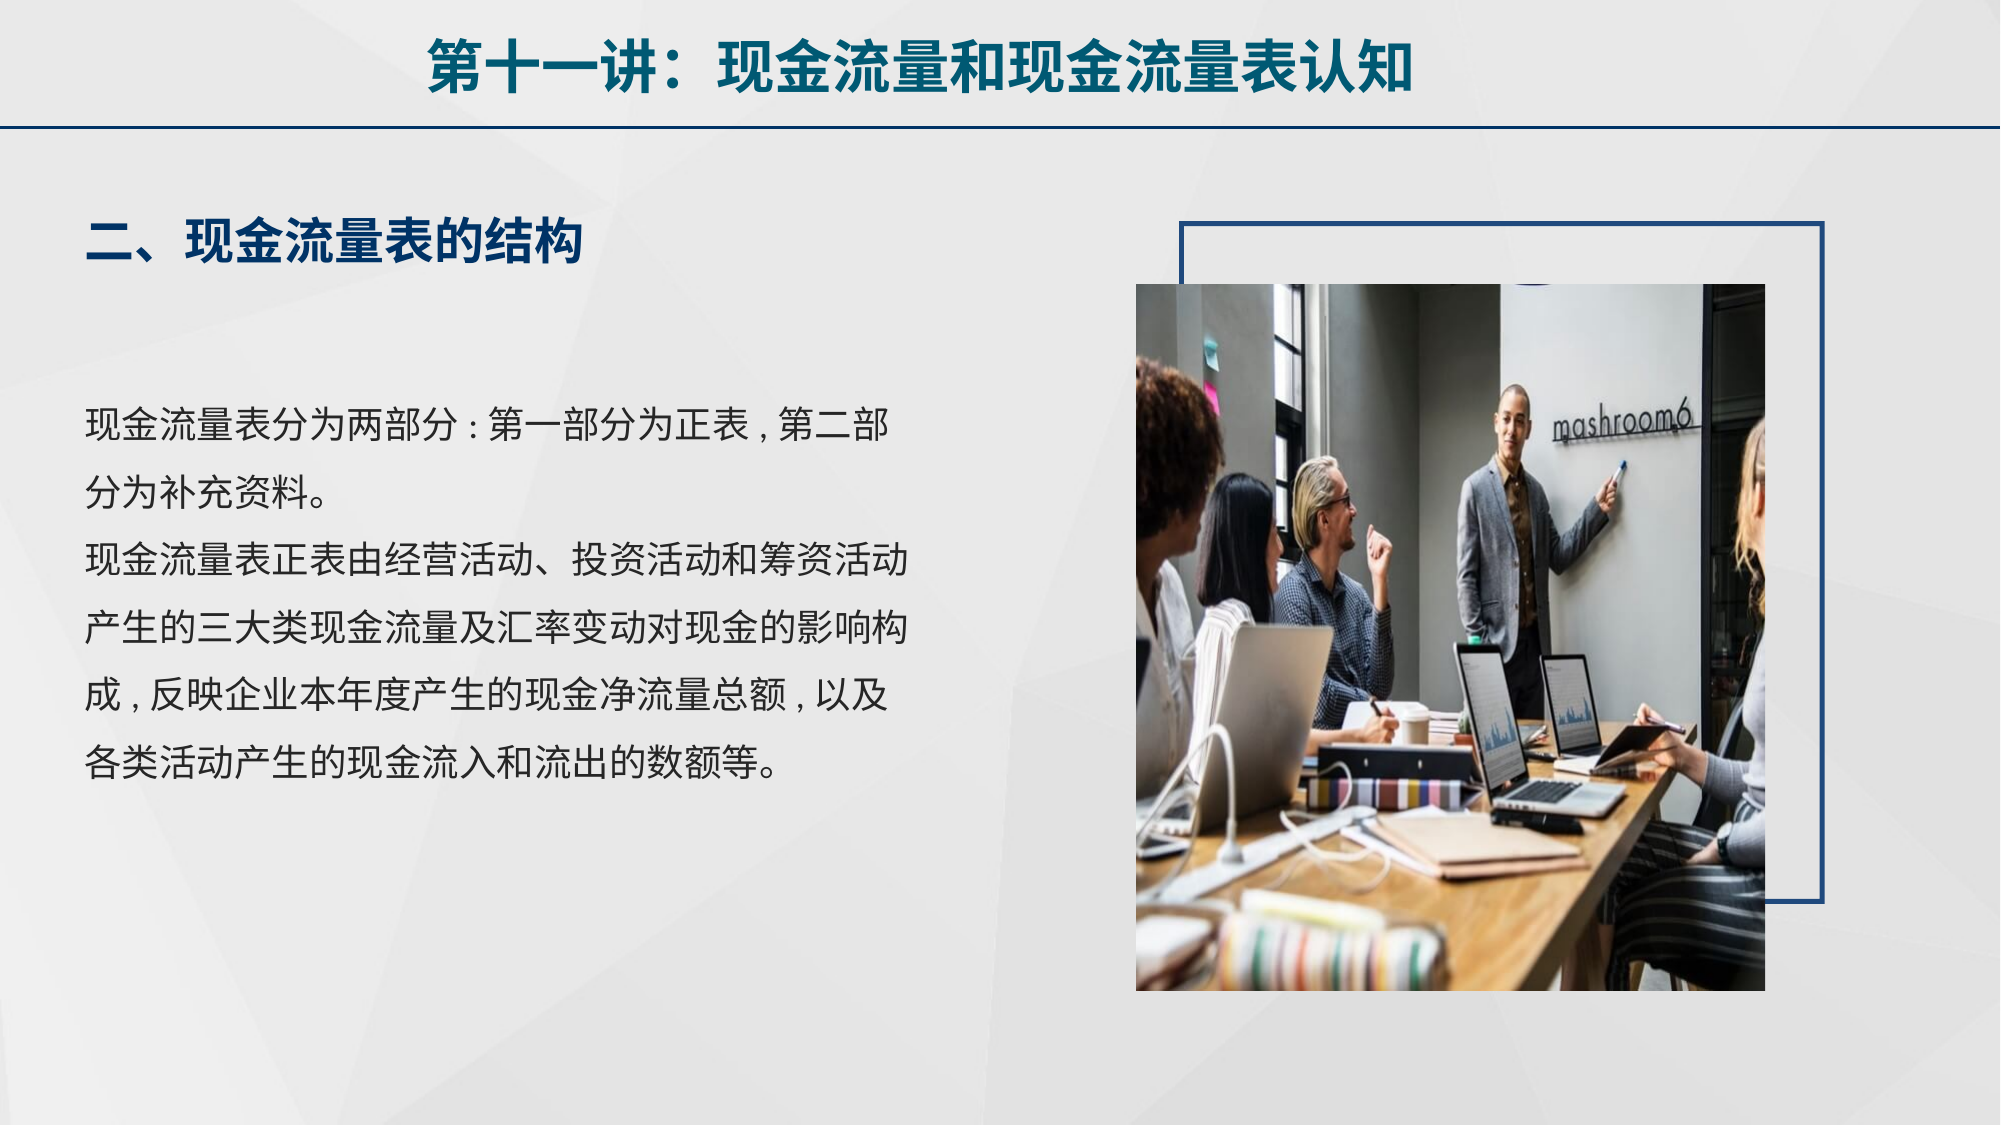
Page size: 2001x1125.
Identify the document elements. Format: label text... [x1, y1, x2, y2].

text_box 第十一讲：现金流量和现金流量表认知 [410, 22, 1636, 108]
text_box 二、现金流量表的结构 [69, 202, 1070, 337]
text_box [1178, 220, 1826, 905]
text_box 现金流量表分为两部分:第一部分为正表,第二部分为补充资料。 现金流量表正表由经营活动、投资活动和筹资活动产生的三大类现金流量及汇率变动对现金的影响构成,反映企业本年度产生的现金净流量总额,以及各类活动产生的现金流入和流出的数额等。 [69, 326, 931, 792]
picture [0, 0, 2001, 1125]
text_box [1135, 284, 1766, 991]
